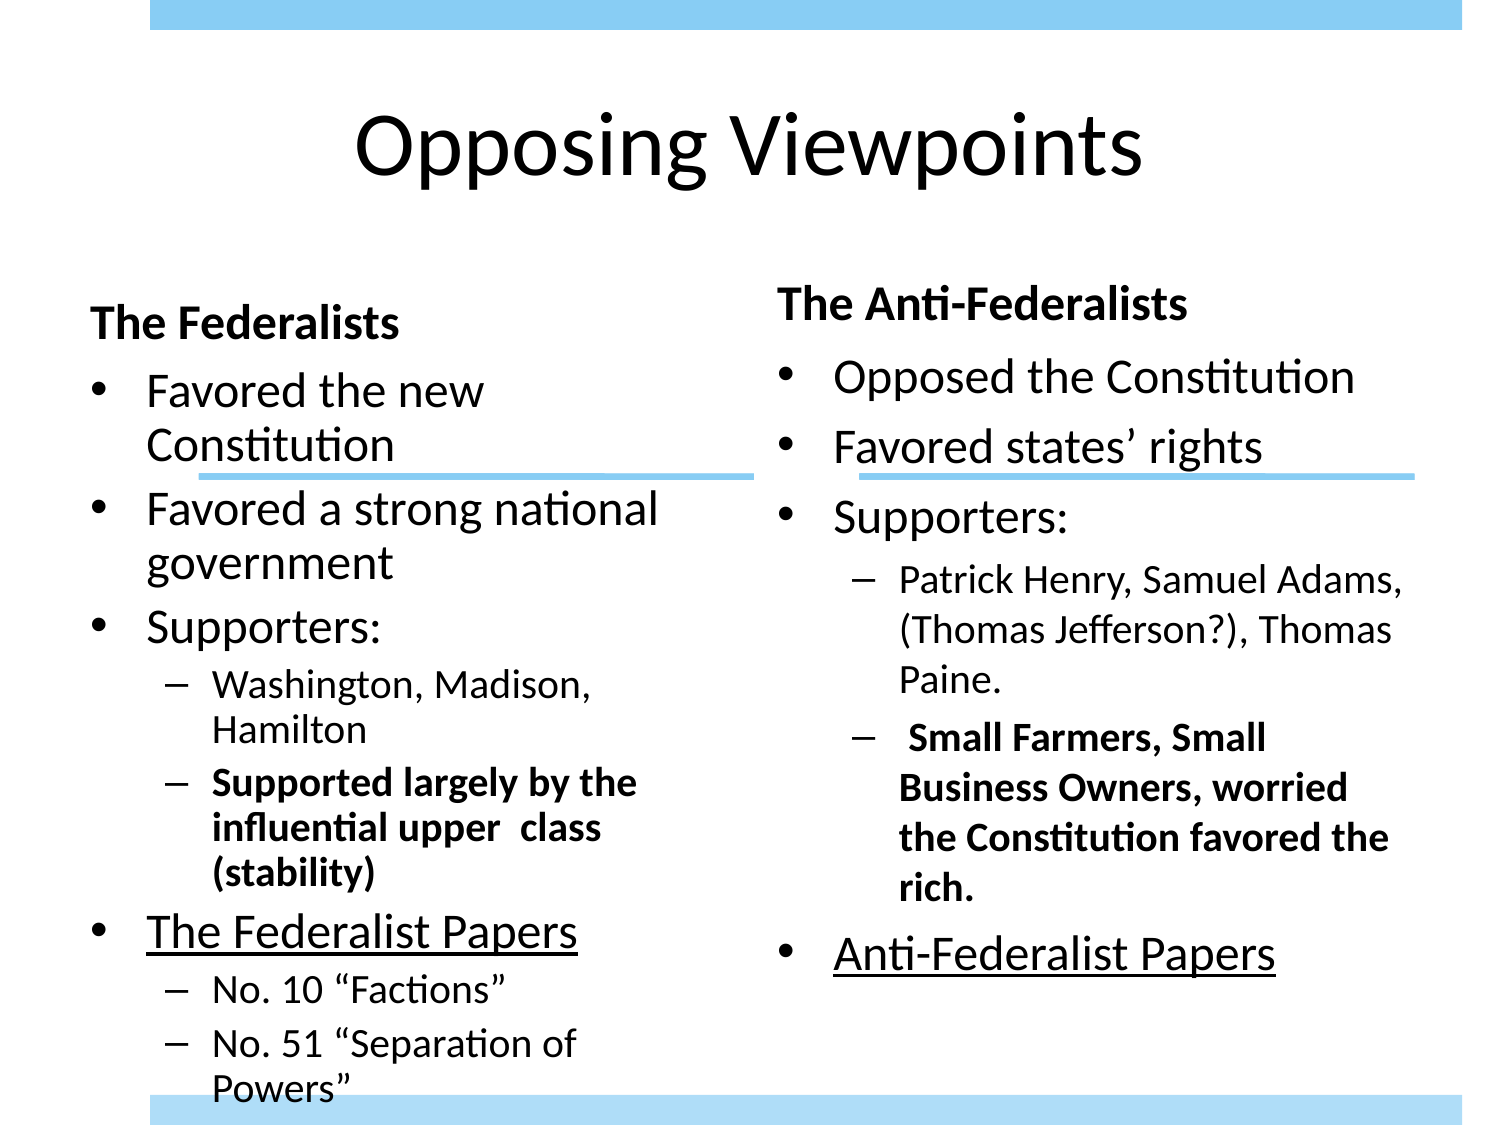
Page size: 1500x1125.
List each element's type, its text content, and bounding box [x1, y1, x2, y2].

list Favored the new Constitution Favored a strong national government Supporters: Washington, Madison, Hamilton Supported largely by the influential upper class (stability) The Federalist Papers No. 10 “Factions” No. 51 “Separation of Powers” [75, 356, 738, 1005]
list Opposed the Constitution Favored states’ rights Supporters: Patrick Henry, Samuel Adams, (Thomas Jefferson?), Thomas Paine. Small Farmers, Small Business Owners, worried the Constitution favored the rich. Anti-Federalist Papers [761, 336, 1425, 985]
list The Federalists [75, 251, 738, 356]
list The Anti-Federalists [761, 232, 1425, 336]
title Opposing Viewpoints [75, 45, 1425, 233]
